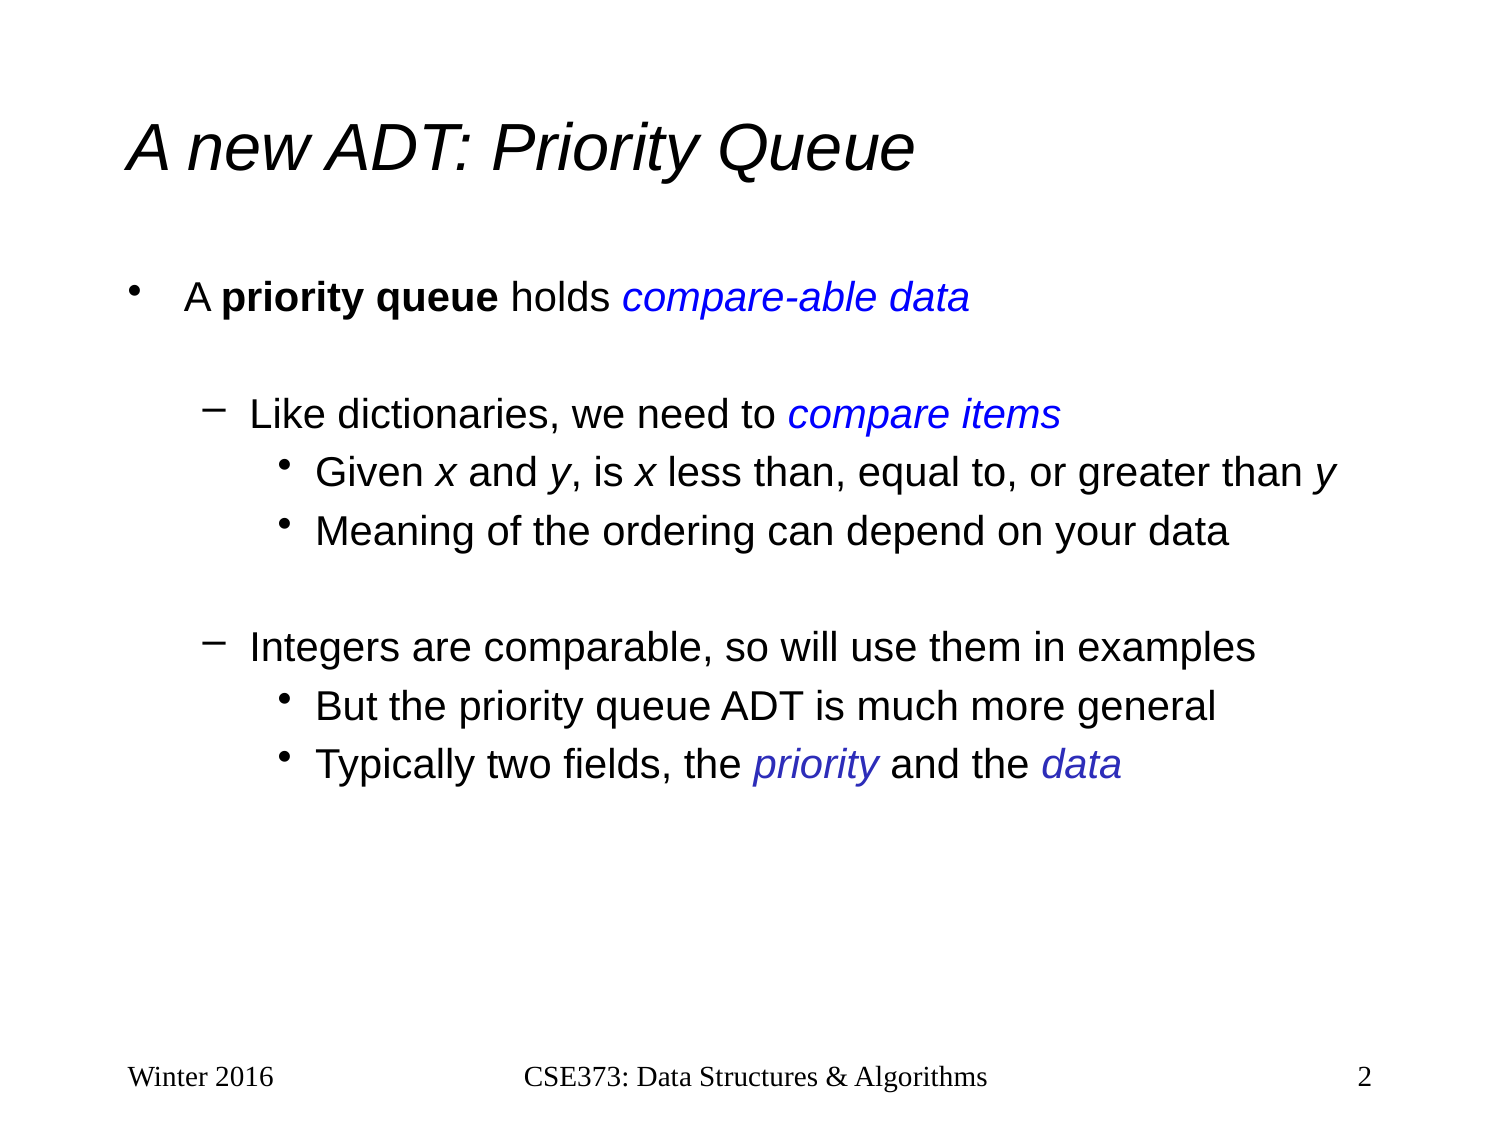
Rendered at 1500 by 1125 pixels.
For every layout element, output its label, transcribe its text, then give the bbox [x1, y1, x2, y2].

slide_number 2 [1074, 1049, 1388, 1125]
list A priority queue holds compare-able data Like dictionaries, we need to compare items Given x and y, is x less than, equal to, or greater than y Meaning of the ordering can depend on your data Integers are comparable, so will use them in examples But the priority queue ADT is much more general Typically two fields, the priority and the data [112, 262, 1388, 1001]
title A new ADT: Priority Queue [112, 49, 1388, 238]
footer CSE373: Data Structures & Algorithms [474, 1049, 1038, 1125]
slide_number Winter 2016 [112, 1049, 426, 1125]
